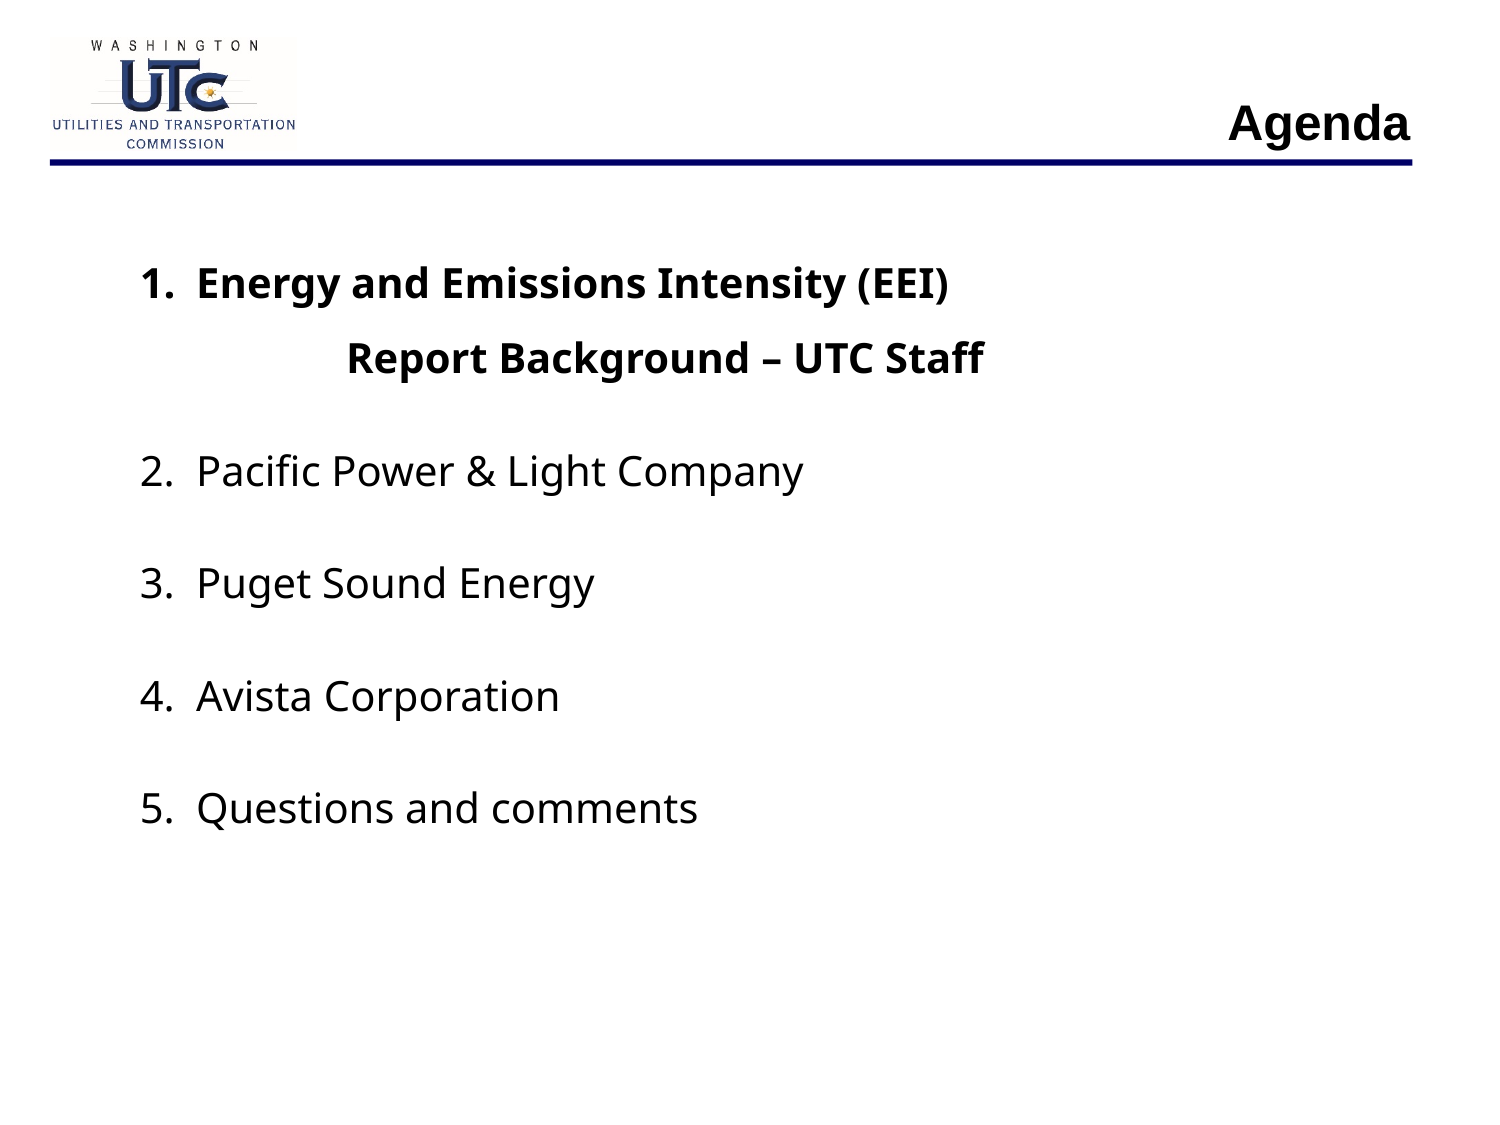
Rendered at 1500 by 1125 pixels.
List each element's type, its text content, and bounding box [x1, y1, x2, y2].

text_box Agenda [399, 82, 1425, 163]
text_box Energy and Emissions Intensity (EEI) Report Background – UTC Staff Pacific Power & Light Company Puget Sound Energy Avista Corporation Questions and comments [125, 224, 1363, 840]
picture [50, 37, 297, 151]
